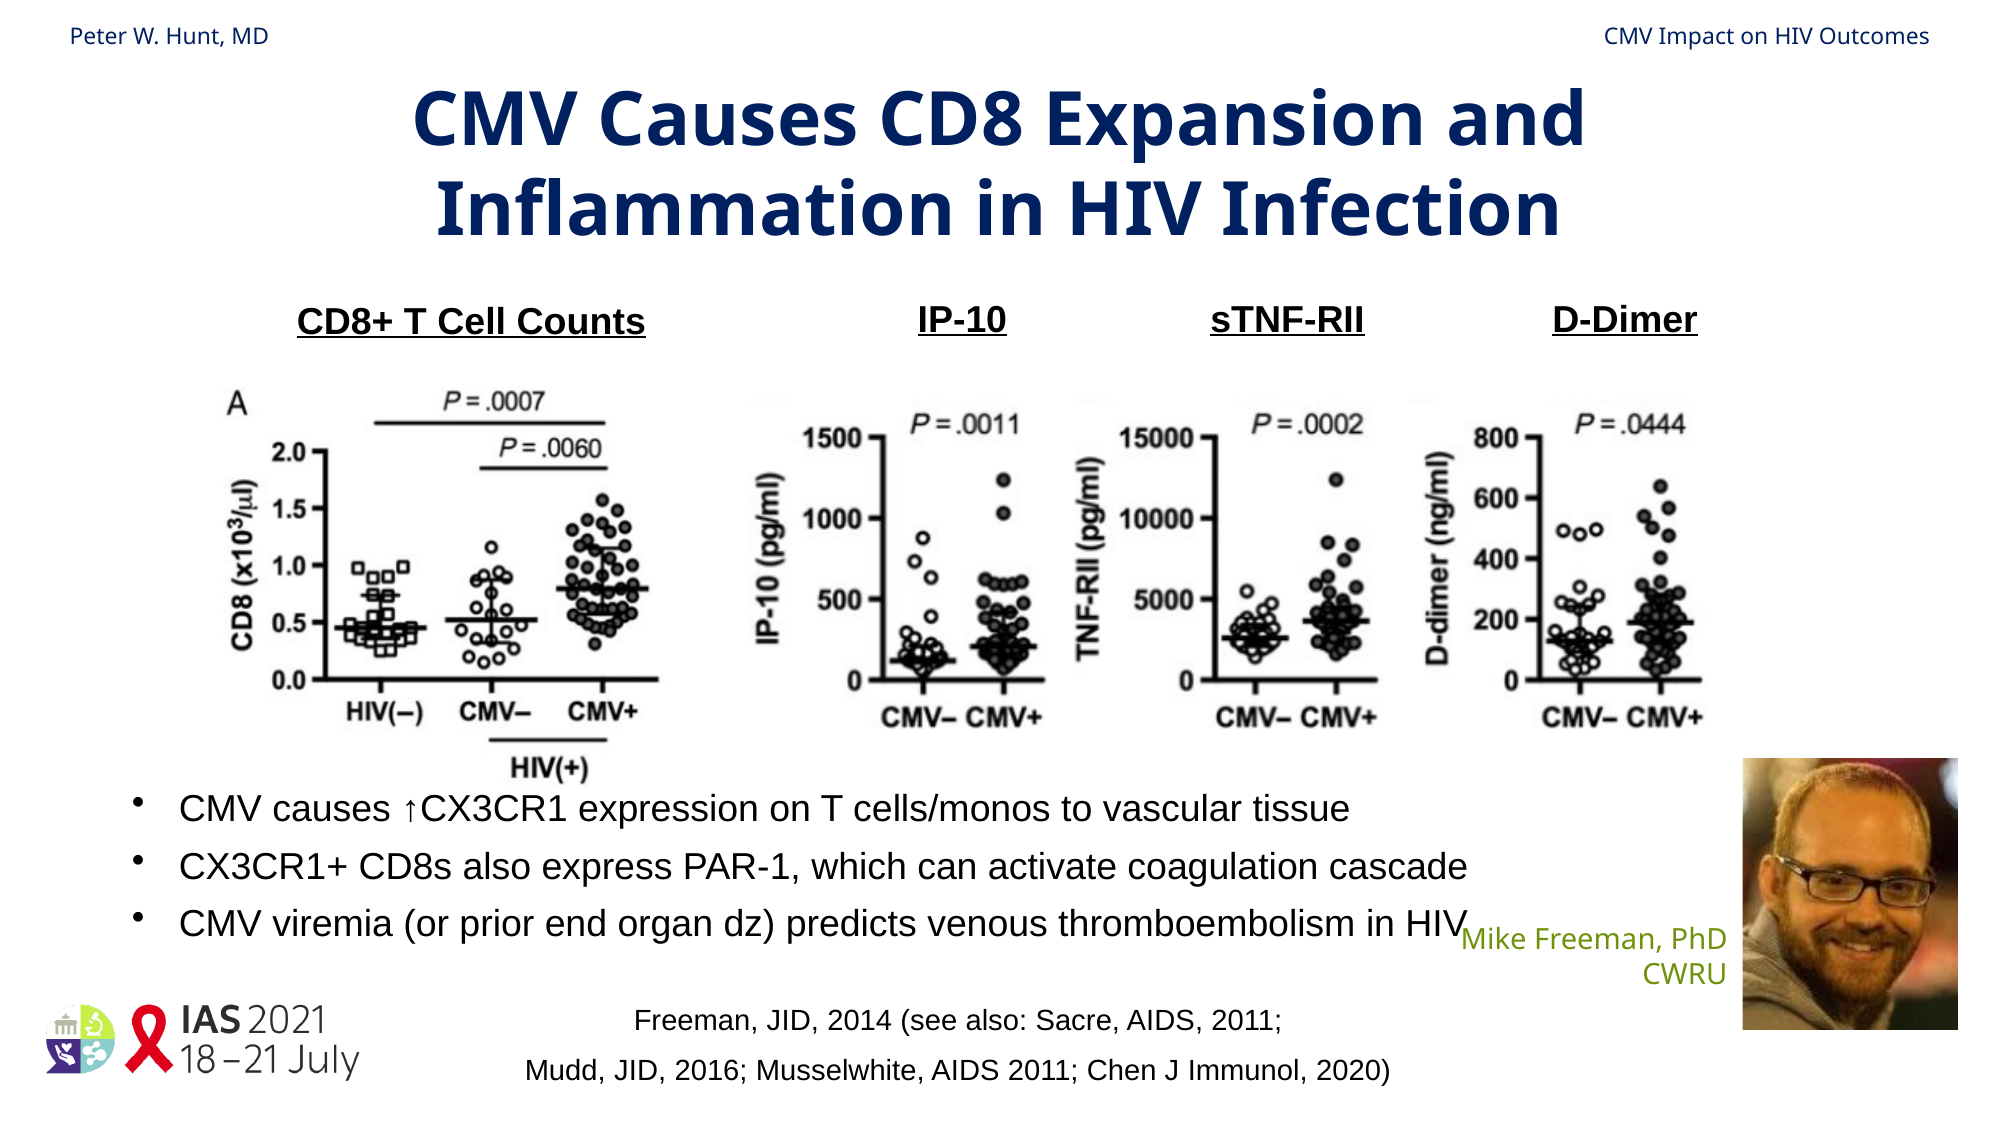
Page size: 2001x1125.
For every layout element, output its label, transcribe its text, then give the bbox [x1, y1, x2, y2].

text_box CMV Causes CD8 Expansion and Inflammation in HIV Infection [287, 66, 1713, 254]
text_box sTNF-RII [1062, 287, 1500, 348]
picture [737, 399, 1722, 750]
text_box D-Dimer [1500, 287, 1750, 348]
picture [209, 373, 680, 800]
text_box Peter W. Hunt, MD [54, 14, 418, 55]
text_box Mike Freeman, PhD CWRU [1442, 912, 1742, 998]
picture [1742, 758, 1959, 1030]
text_box CMV Impact on HIV Outcomes [1289, 14, 1945, 55]
text_box CD8+ T Cell Counts [246, 289, 697, 349]
text_box IP-10 [737, 287, 1062, 348]
text_box CMV causes ↑CX3CR1 expression on T cells/monos to vascular tissue CX3CR1+ CD8s also express PAR-1, which can activate coagulation cascade CMV viremia (or prior end organ dz) predicts venous thromboembolism in HIV [117, 776, 1507, 1010]
text_box Freeman, JID, 2014 (see also: Sacre, AIDS, 2011; Mudd, JID, 2016; Musselwhite, AIDS 2011; Chen J Immunol, 2020) [443, 1010, 1482, 1094]
picture [12, 970, 396, 1107]
